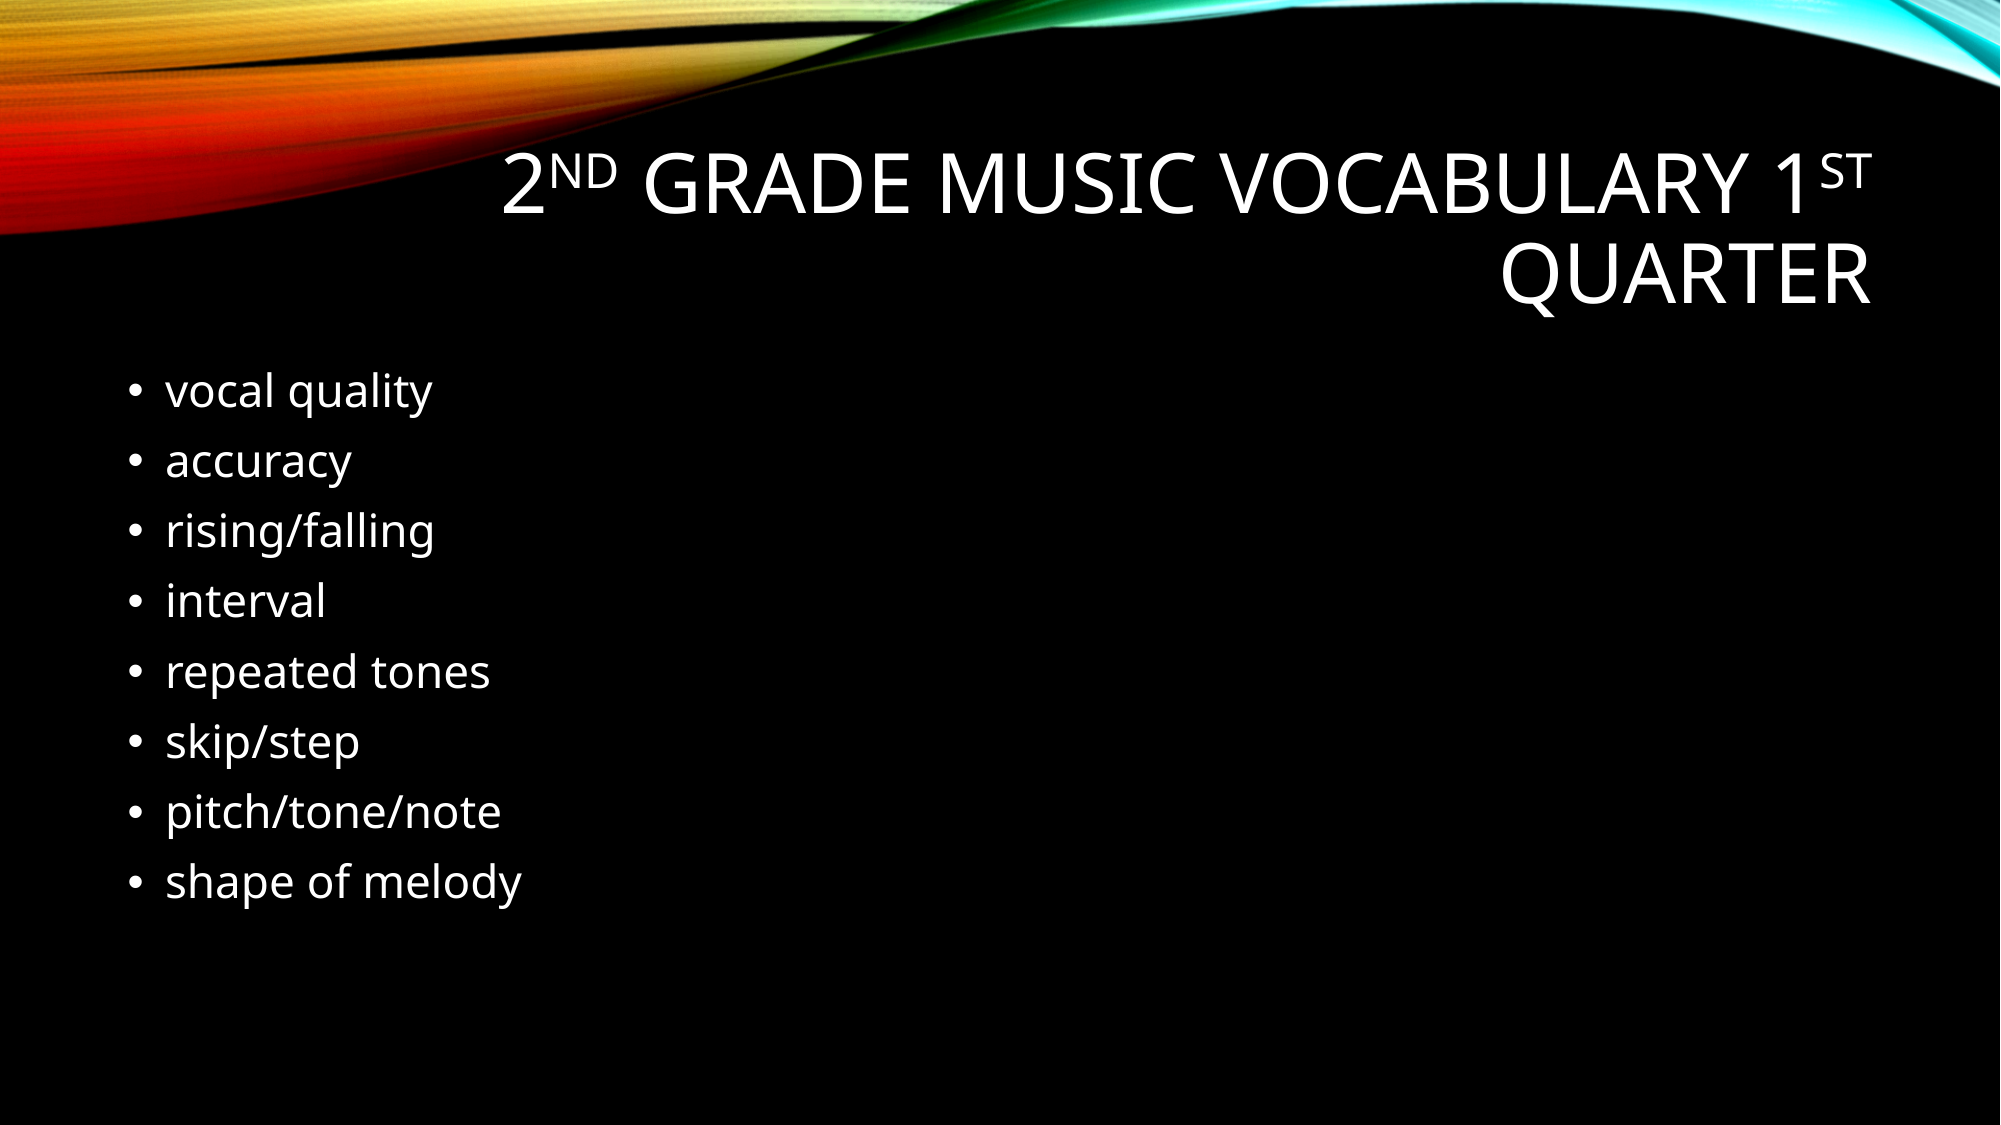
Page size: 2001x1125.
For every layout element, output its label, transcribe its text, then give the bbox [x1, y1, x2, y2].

list vocal quality accuracy rising/falling interval repeated tones skip/step pitch/tone/note shape of melody [112, 360, 1888, 1021]
title 2nd grade Music Vocabulary 1st quarter [474, 125, 1888, 338]
picture [0, 0, 2000, 237]
